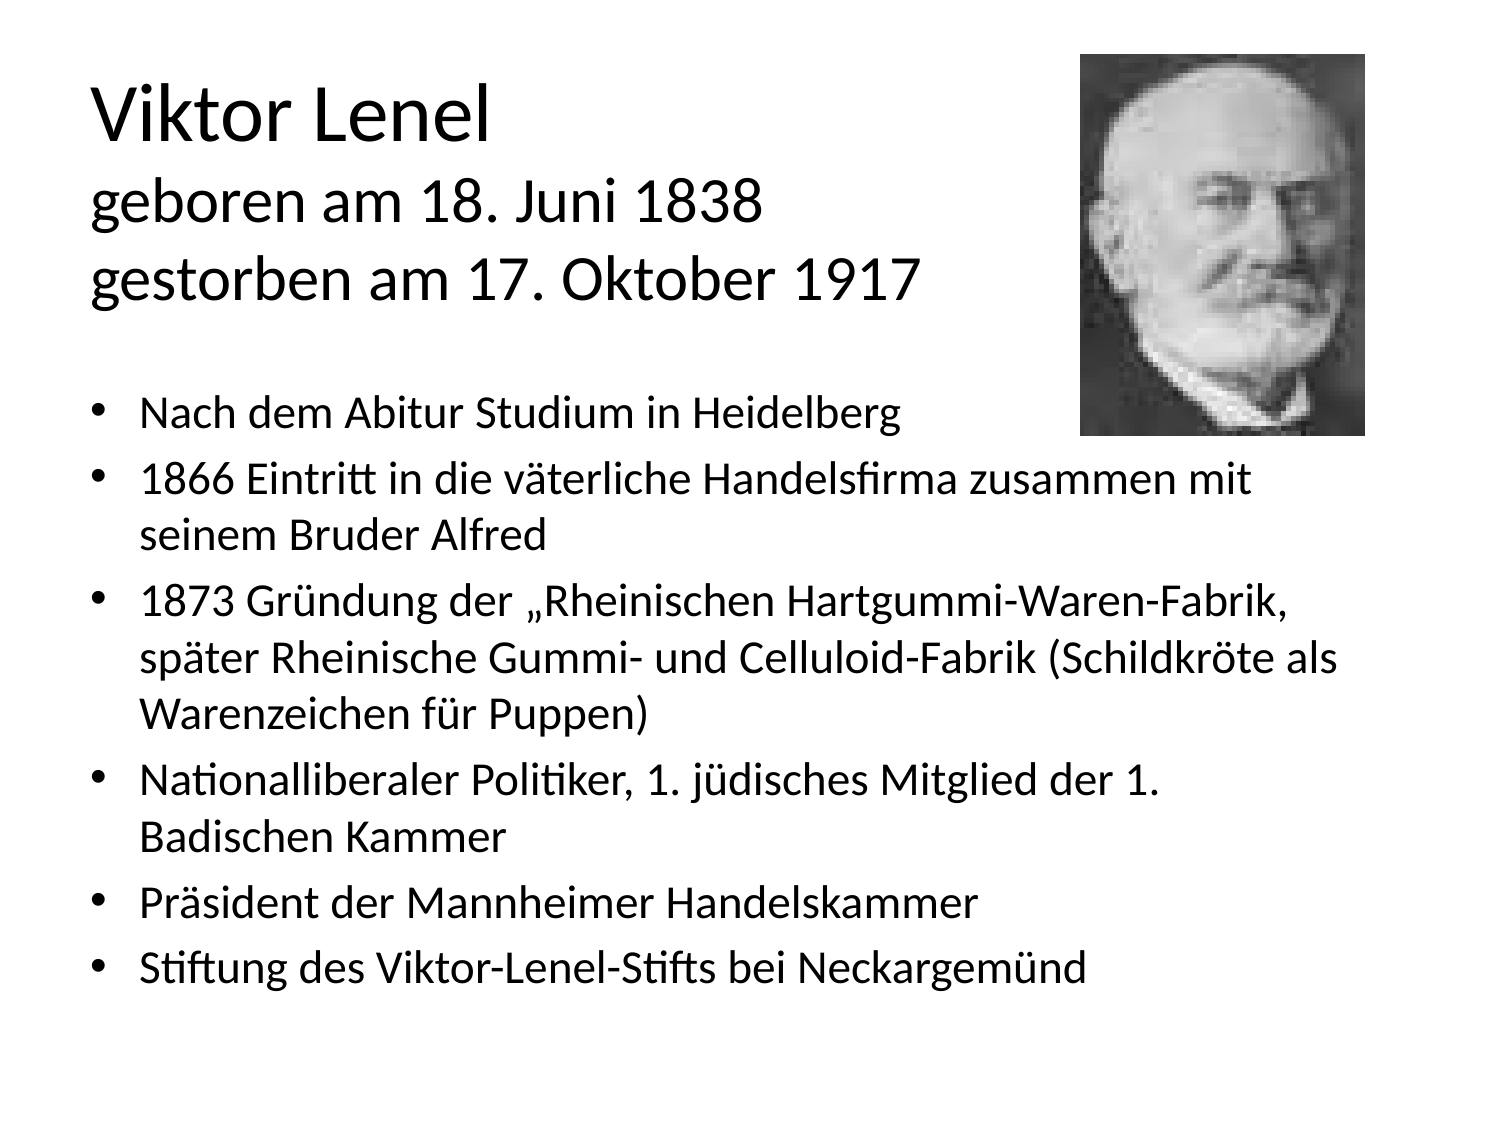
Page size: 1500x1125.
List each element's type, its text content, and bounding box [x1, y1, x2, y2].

list Nach dem Abitur Studium in Heidelberg 1866 Eintritt in die väterliche Handelsfirma zusammen mit seinem Bruder Alfred 1873 Gründung der „Rheinischen Hartgummi-Waren-Fabrik, später Rheinische Gummi- und Celluloid-Fabrik (Schildkröte als Warenzeichen für Puppen) Nationalliberaler Politiker, 1. jüdisches Mitglied der 1. Badischen Kammer Präsident der Mannheimer Handelskammer Stiftung des Viktor-Lenel-Stifts bei Neckargemünd [75, 373, 1376, 1005]
picture [1080, 54, 1365, 436]
title Viktor Lenel geboren am 18. Juni 1838 gestorben am 17. Oktober 1917 [75, 45, 1424, 327]
